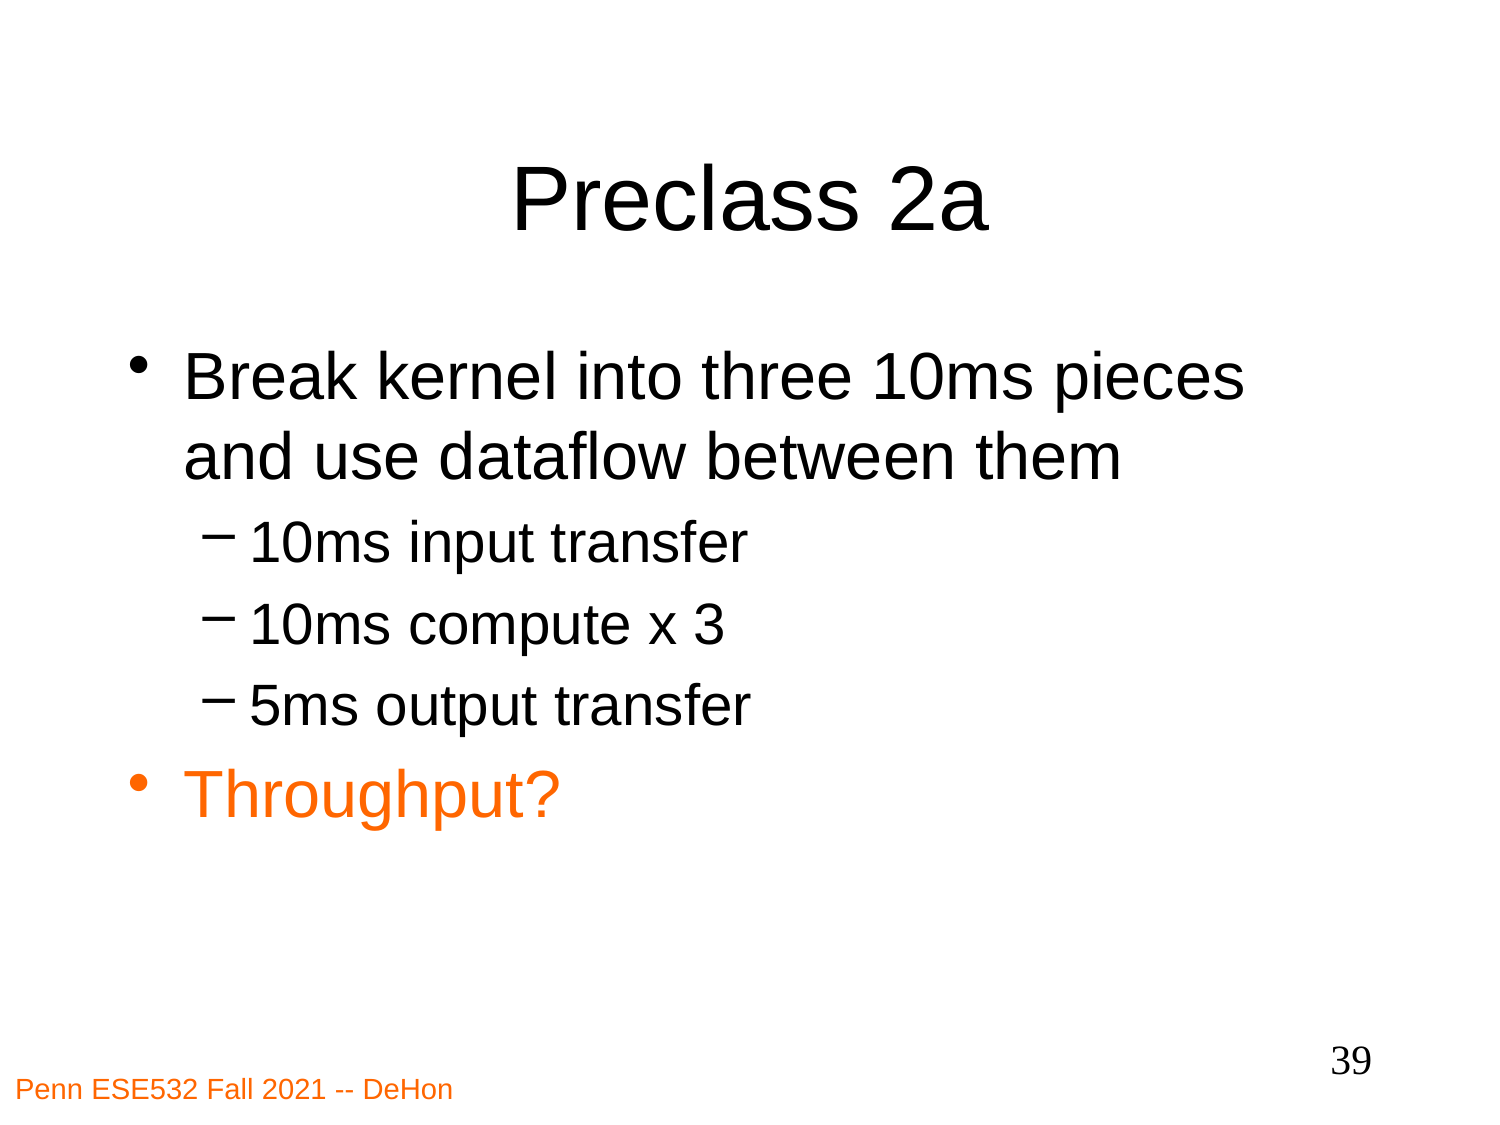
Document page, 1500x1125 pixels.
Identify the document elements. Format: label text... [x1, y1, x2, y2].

title Preclass 2a [112, 99, 1388, 288]
slide_number 39 [1074, 1024, 1388, 1101]
list Break kernel into three 10ms pieces and use dataflow between them 10ms input transfer 10ms compute x 3 5ms output transfer Throughput? [112, 324, 1388, 1001]
slide_number Penn ESE532 Fall 2021 -- DeHon [0, 1062, 688, 1125]
